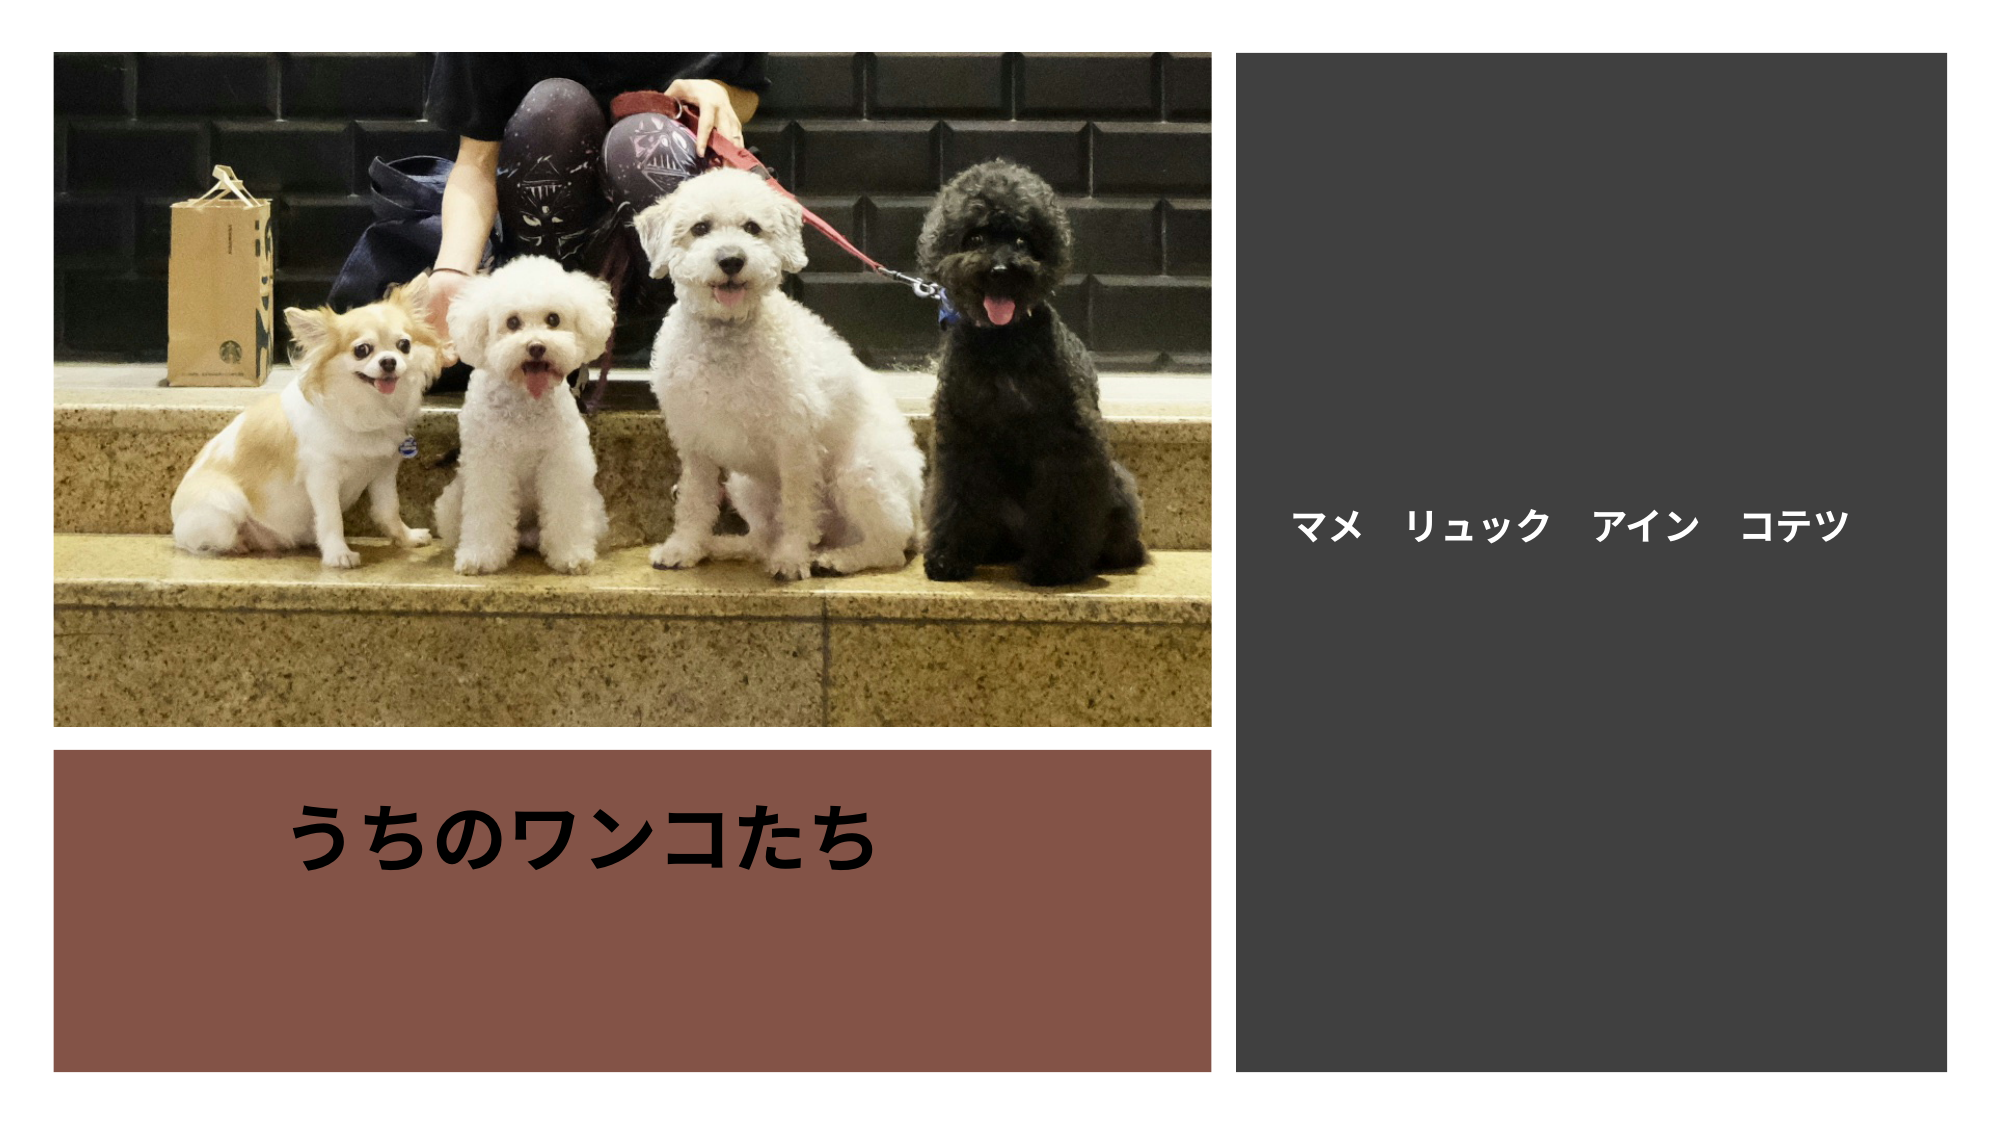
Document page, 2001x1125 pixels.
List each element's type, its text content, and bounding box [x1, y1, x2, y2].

text_box マメ リュック アイン コテツ [1282, 150, 1879, 947]
text_box [1235, 51, 1948, 1074]
text_box [52, 749, 1213, 1073]
text_box うちのワンコたち [267, 784, 927, 889]
picture [53, 52, 1212, 727]
